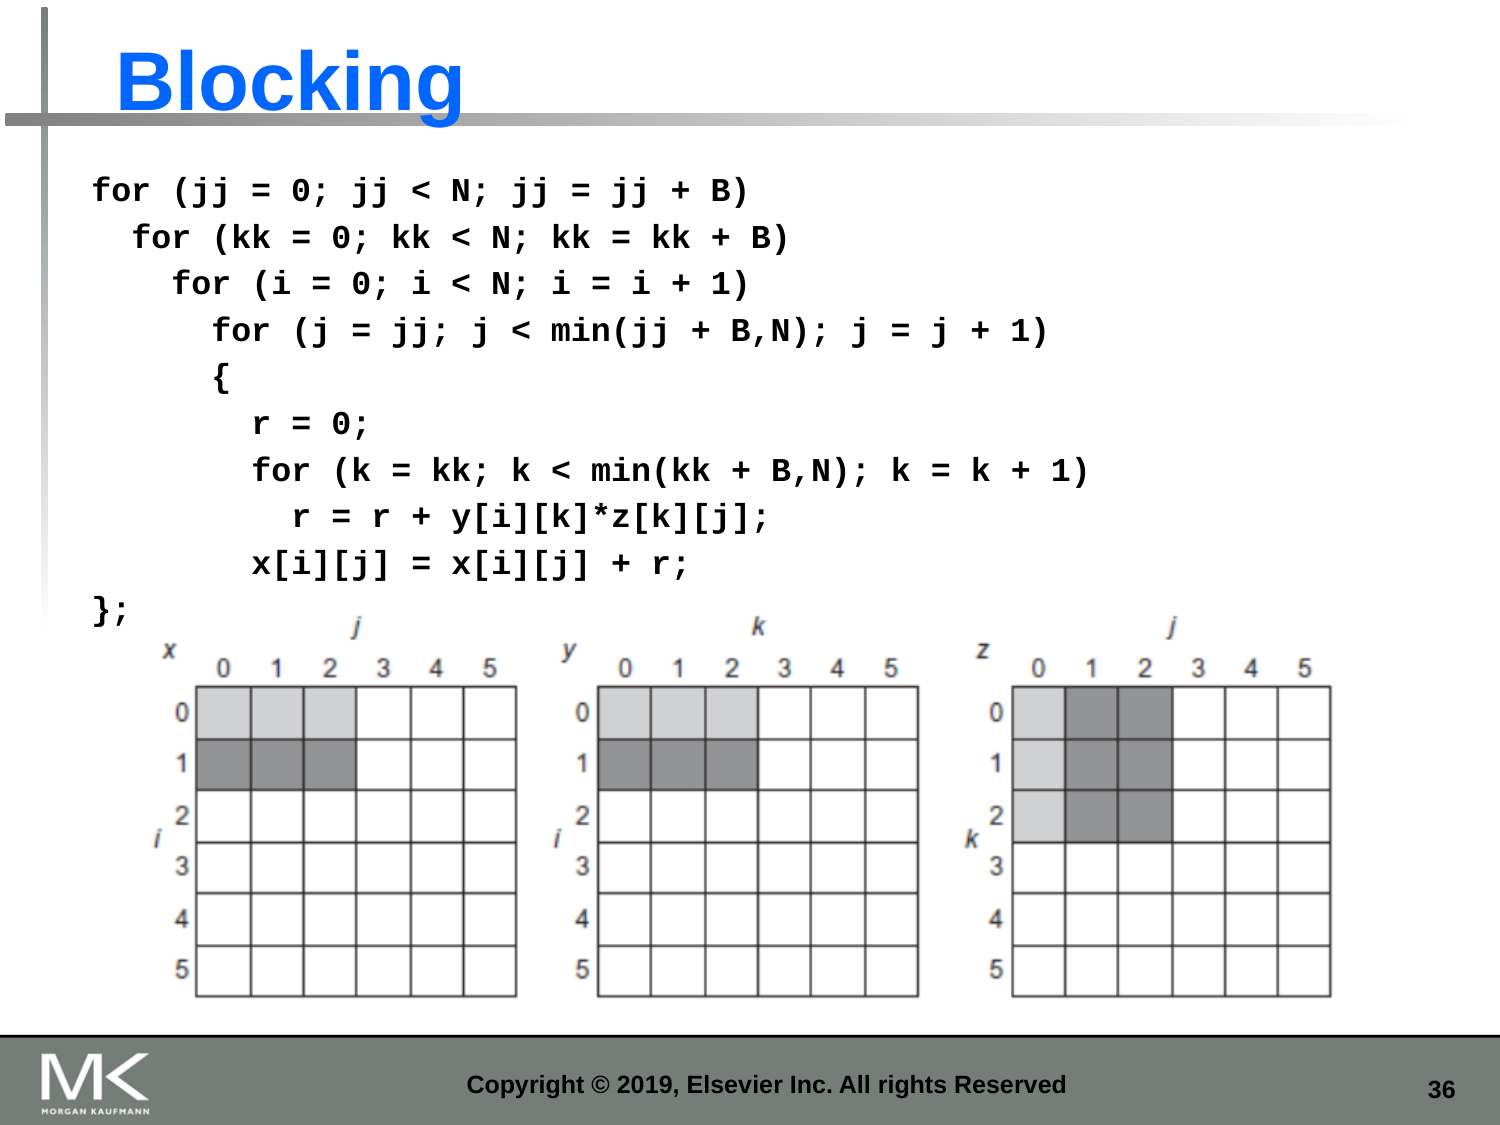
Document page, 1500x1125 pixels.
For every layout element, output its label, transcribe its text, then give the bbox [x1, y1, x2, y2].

title Blocking [100, 18, 1460, 135]
footer Copyright © 2019, Elsevier Inc. All rights Reserved [170, 1046, 1365, 1106]
text_box for (jj = 0; jj < N; jj = jj + B) for (kk = 0; kk < N; kk = kk + B) for (i = 0; i < N; i = i + 1) for (j = jj; j < min(jj + B,N); j = j + 1) { r = 0; for (k = kk; k < min(kk + B,N); k = k + 1) r = r + y[i][k]*z[k][j]; x[i][j] = x[i][j] + r; }; [76, 160, 1134, 635]
picture [29, 1046, 160, 1123]
picture [135, 609, 1352, 1017]
